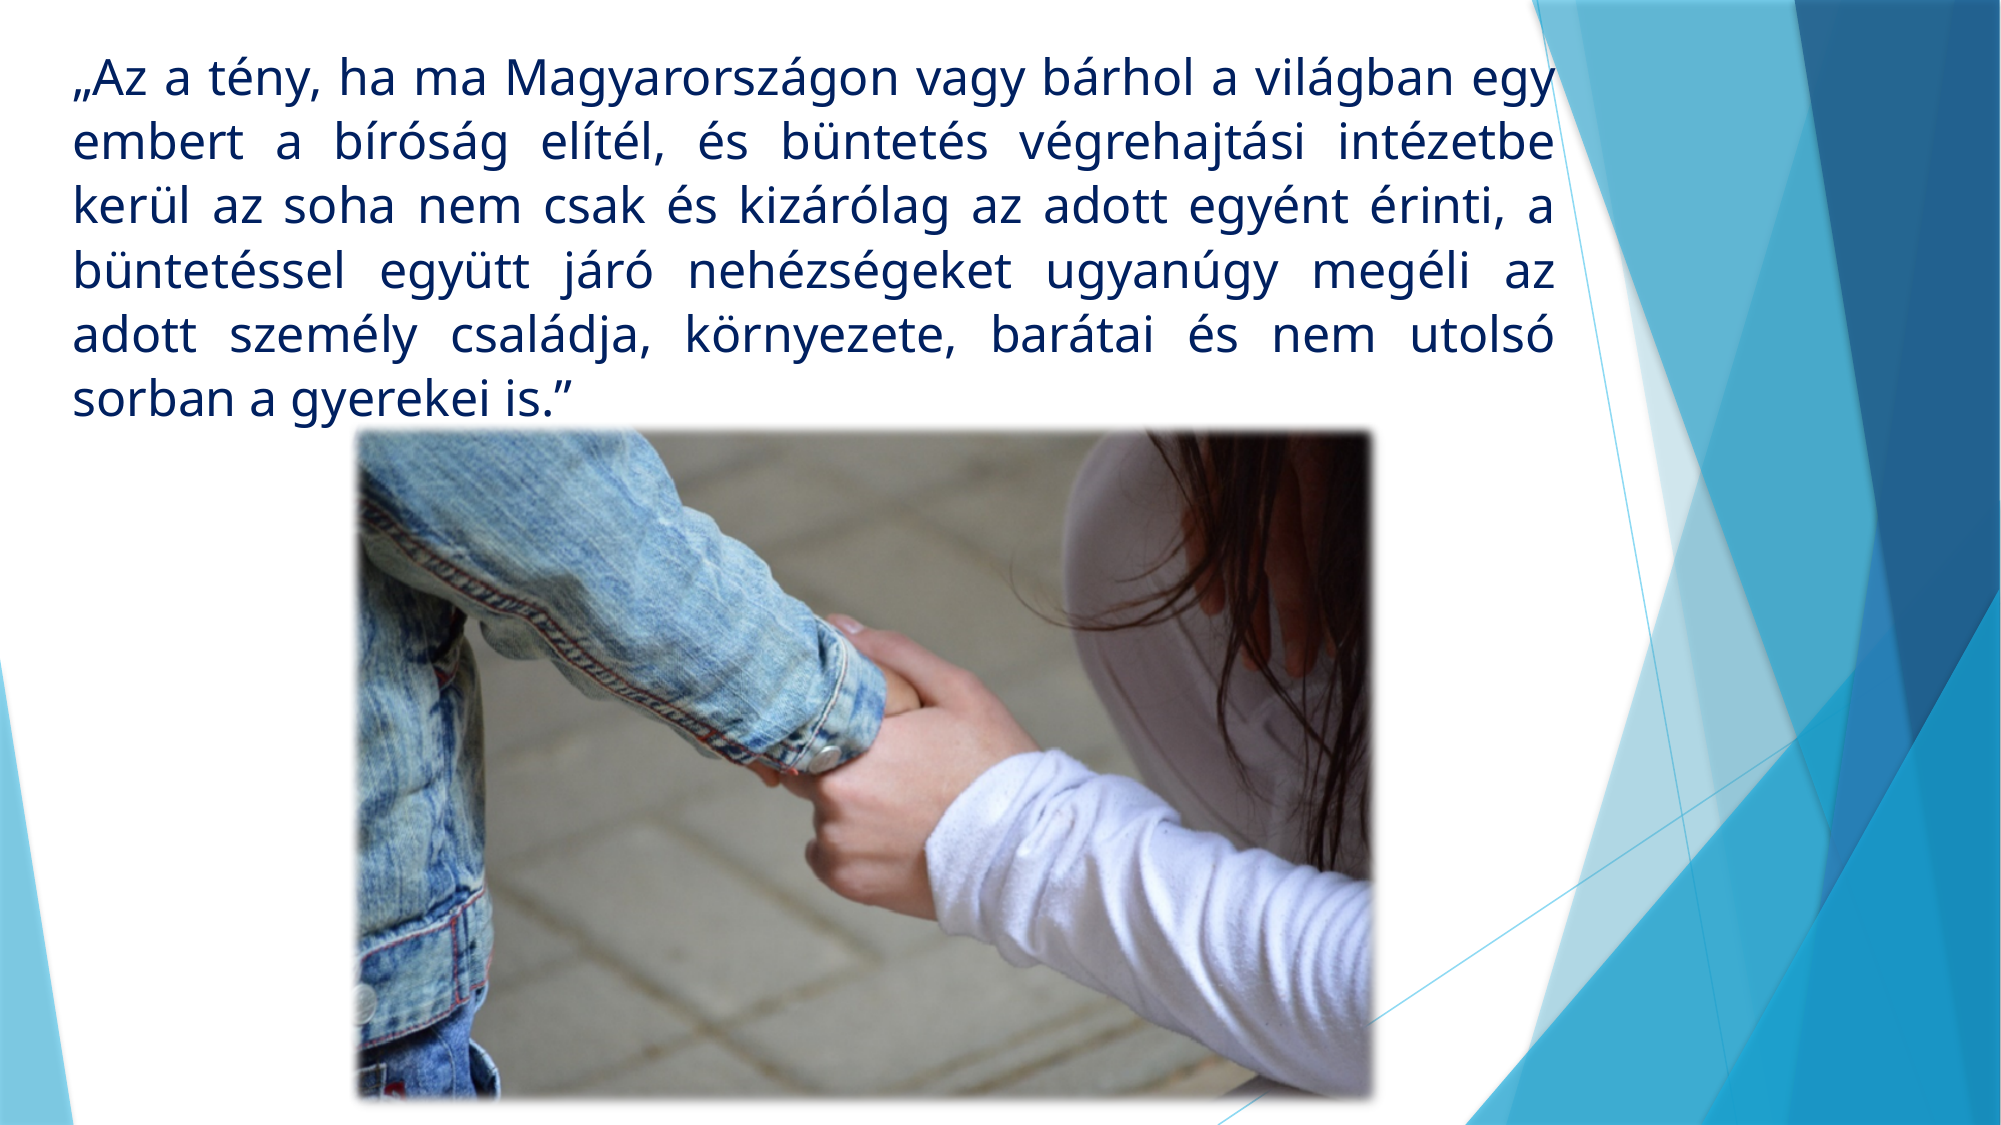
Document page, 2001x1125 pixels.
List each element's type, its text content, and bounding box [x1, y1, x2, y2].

picture [349, 421, 1381, 1107]
list „Az a tény, ha ma Magyarországon vagy bárhol a világban egy embert a bíróság elítél, és büntetés végrehajtási intézetbe kerül az soha nem csak és kizárólag az adott egyént érinti, a büntetéssel együtt járó nehézségeket ugyanúgy megéli az adott személy családja, környezete, barátai és nem utolsó sorban a gyerekei is.” [57, 33, 1572, 748]
